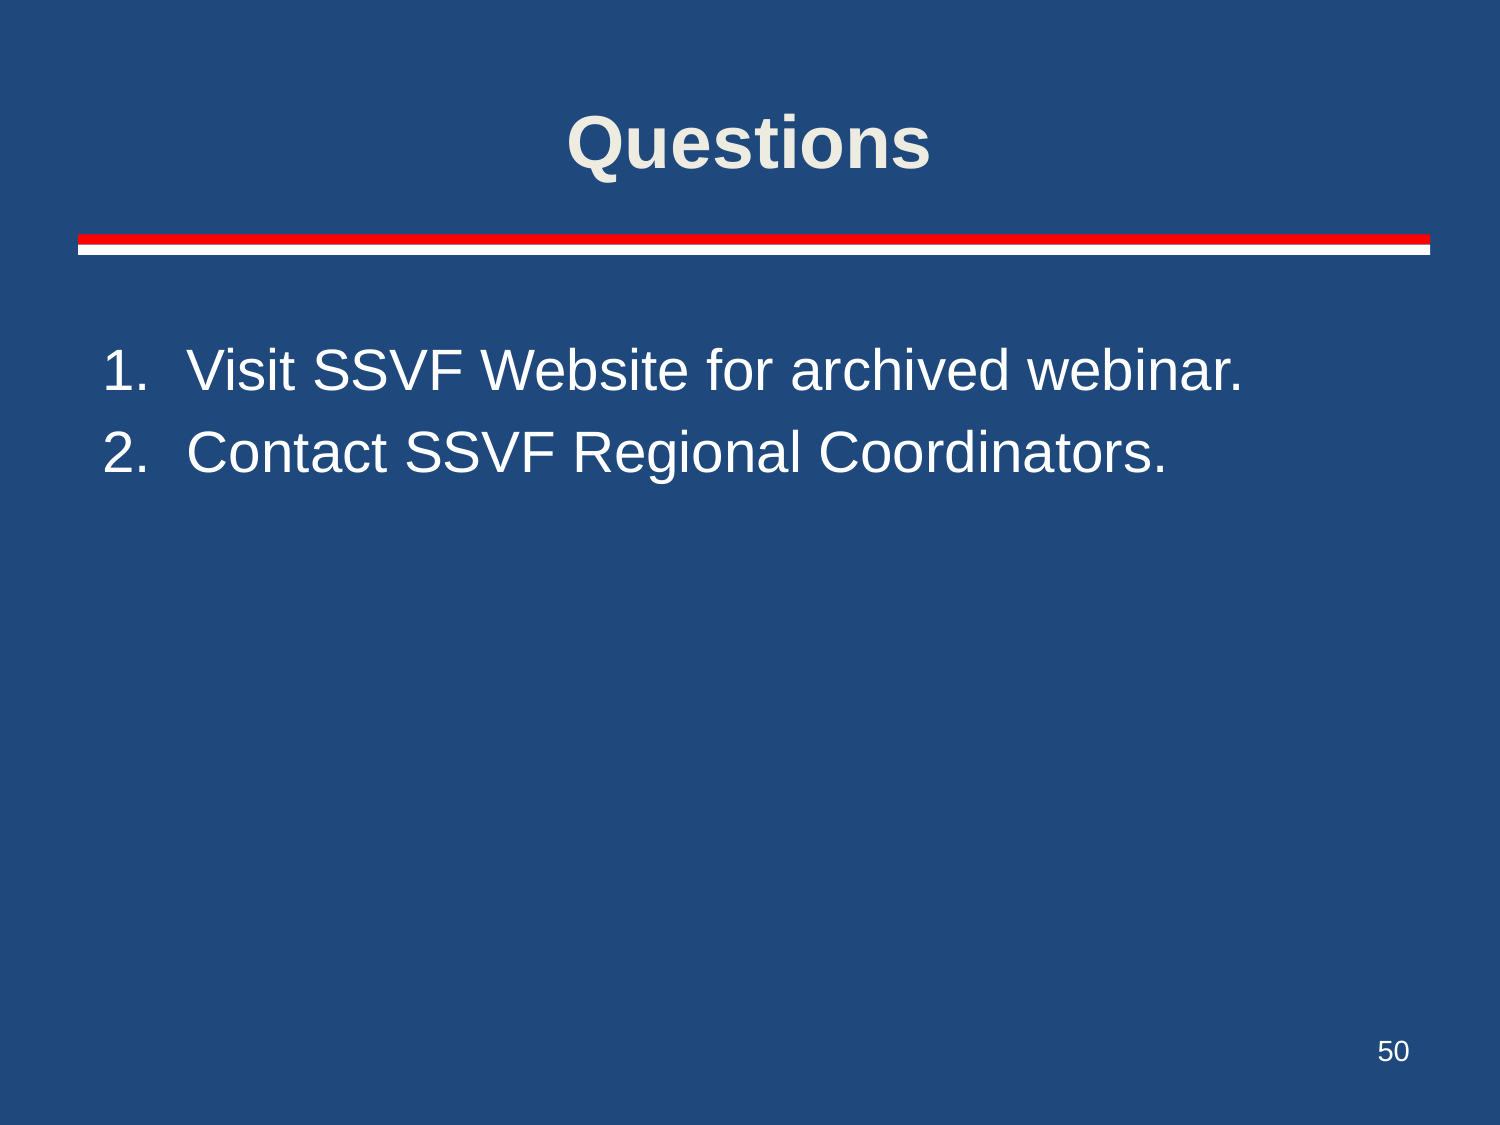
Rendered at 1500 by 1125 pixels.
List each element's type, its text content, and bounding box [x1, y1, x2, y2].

list Visit SSVF Website for archived webinar. Contact SSVF Regional Coordinators. [87, 324, 1438, 1068]
slide_number 50 [1074, 1024, 1425, 1103]
title Questions [74, 44, 1426, 233]
